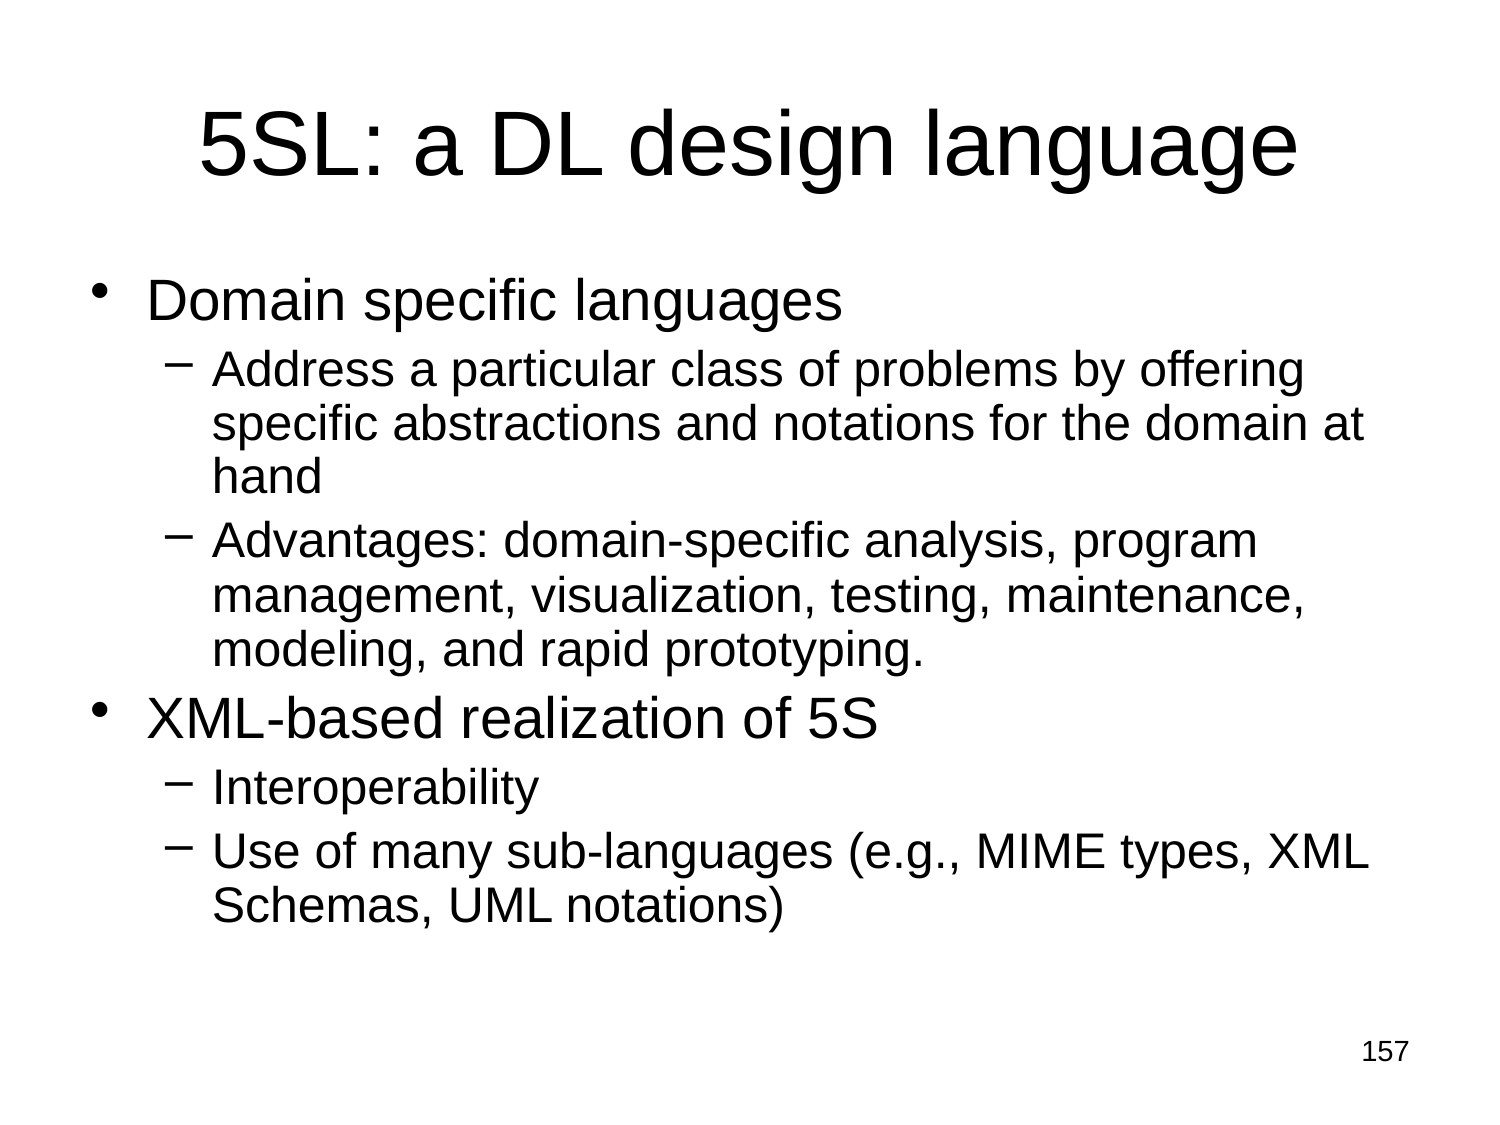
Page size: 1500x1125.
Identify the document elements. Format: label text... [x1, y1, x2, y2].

title 5SL: a DL design language [74, 44, 1426, 233]
list Domain specific languages Address a particular class of problems by offering specific abstractions and notations for the domain at hand Advantages: domain-specific analysis, program management, visualization, testing, maintenance, modeling, and rapid prototyping. XML-based realization of 5S Interoperability Use of many sub-languages (e.g., MIME types, XML Schemas, UML notations) [74, 262, 1426, 1006]
slide_number 157 [1074, 1024, 1426, 1103]
